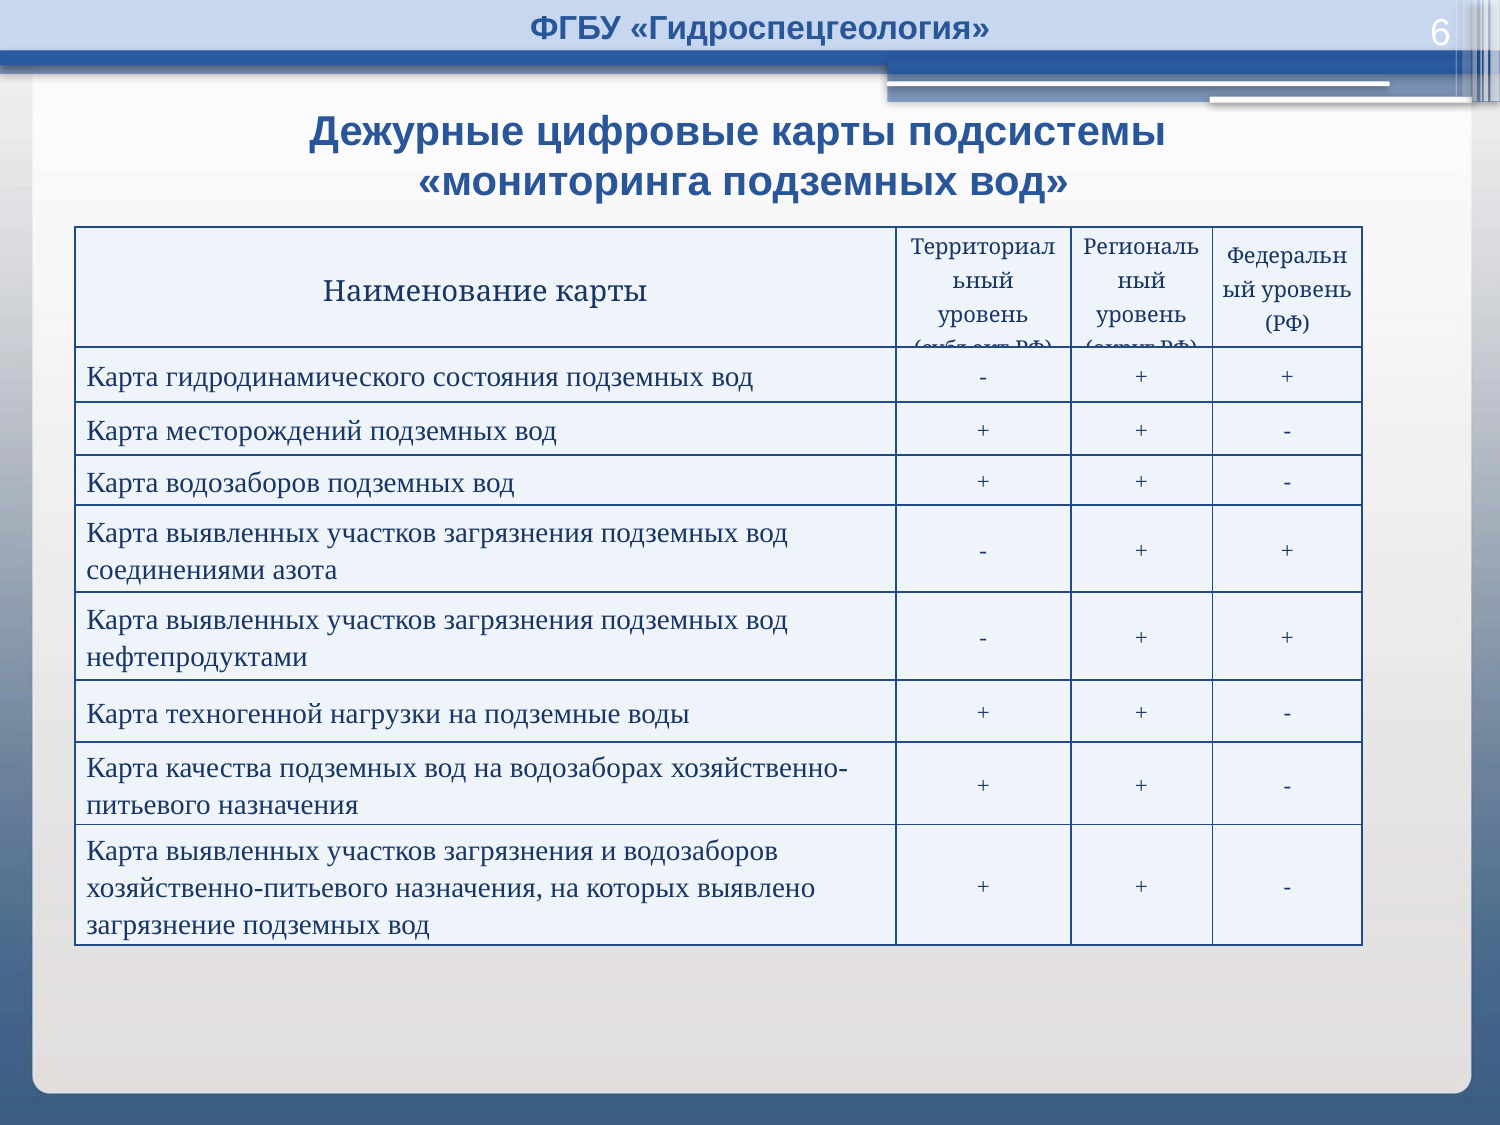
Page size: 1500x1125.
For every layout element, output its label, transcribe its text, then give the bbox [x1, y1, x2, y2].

table_cell + [1213, 593, 1361, 679]
table_cell + [1072, 825, 1212, 944]
table_cell Карта месторождений подземных вод [76, 403, 895, 454]
table_cell + [1072, 506, 1212, 591]
table_cell + [1072, 743, 1212, 824]
table_cell + [1213, 506, 1361, 591]
table_cell Карта выявленных участков загрязнения подземных вод нефтепродуктами [76, 593, 895, 679]
table_cell - [897, 348, 1070, 401]
slide_number 6 [1340, 0, 1466, 61]
table_cell Карта выявленных участков загрязнения и водозаборов хозяйственно-питьевого назначения, на которых выявлено загрязнение подземных вод [76, 825, 895, 944]
table_header Наименование карты [76, 228, 895, 346]
table_cell + [1072, 456, 1212, 504]
table_cell Карта водозаборов подземных вод [76, 456, 895, 504]
table_cell + [1072, 403, 1212, 454]
table_cell - [1213, 825, 1361, 944]
table_cell - [1213, 743, 1361, 824]
table_cell - [897, 593, 1070, 679]
table_cell - [1213, 681, 1361, 741]
table_cell + [1213, 348, 1361, 401]
table_cell Карта качества подземных вод на водозаборах хозяйственно-питьевого назначения [76, 743, 895, 824]
table_cell - [897, 506, 1070, 591]
table_cell + [897, 456, 1070, 504]
table_cell Карта гидродинамического состояния подземных вод [76, 348, 895, 401]
table_cell + [897, 825, 1070, 944]
table_header Федеральный уровень (РФ) [1213, 228, 1361, 346]
text_box ФГБУ «Гидроспецгеология» [376, 3, 1127, 55]
table_cell + [897, 743, 1070, 824]
table_header Региональный уровень (округ РФ) [1072, 228, 1212, 346]
table_cell Карта техногенной нагрузки на подземные воды [76, 681, 895, 741]
table_cell - [1213, 456, 1361, 504]
picture [0, 74, 1500, 1125]
table_cell + [1072, 348, 1212, 401]
table_cell + [1072, 593, 1212, 679]
table_cell - [1213, 403, 1361, 454]
table_cell Карта выявленных участков загрязнения подземных вод соединениями азота [76, 506, 895, 591]
table_header Территориальный уровень (субъект РФ) [897, 228, 1070, 346]
table_cell + [1072, 681, 1212, 741]
table_cell + [897, 681, 1070, 741]
text_box Дежурные цифровые карты подсистемы «мониторинга подземных вод» [37, 96, 1450, 212]
table_cell + [897, 403, 1070, 454]
